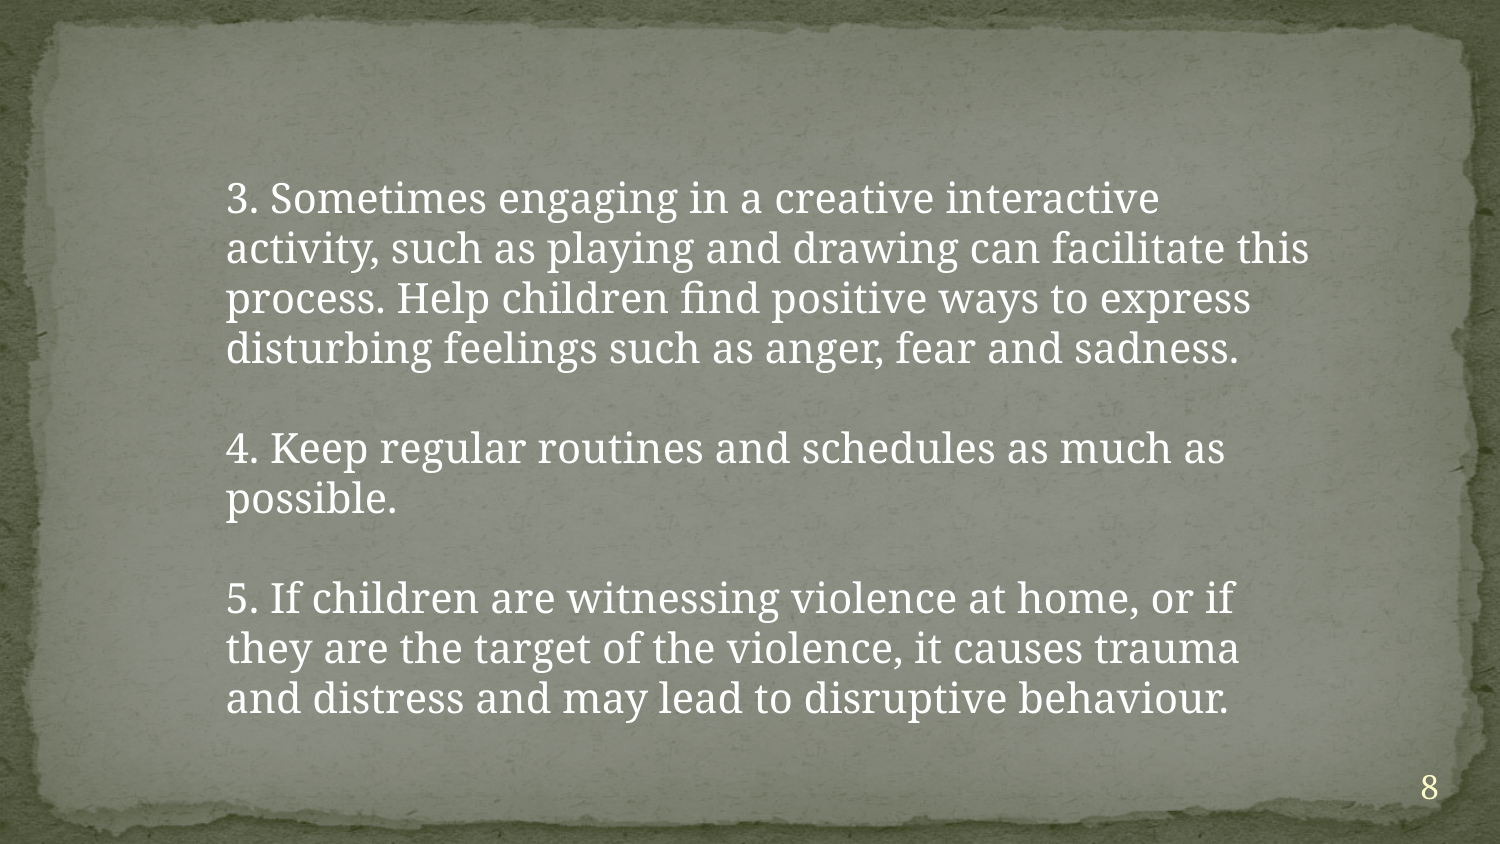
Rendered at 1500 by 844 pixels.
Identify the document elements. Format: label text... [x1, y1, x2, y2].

text_box 3. Sometimes engaging in a creative interactive activity, such as playing and drawing can facilitate this process. Help children find positive ways to express disturbing feelings such as anger, fear and sadness. 4. Keep regular routines and schedules as much as possible. 5. If children are witnessing violence at home, or if they are the target of the violence, it causes trauma and distress and may lead to disruptive behaviour. [210, 164, 1336, 729]
slide_number 8 [1379, 760, 1480, 817]
